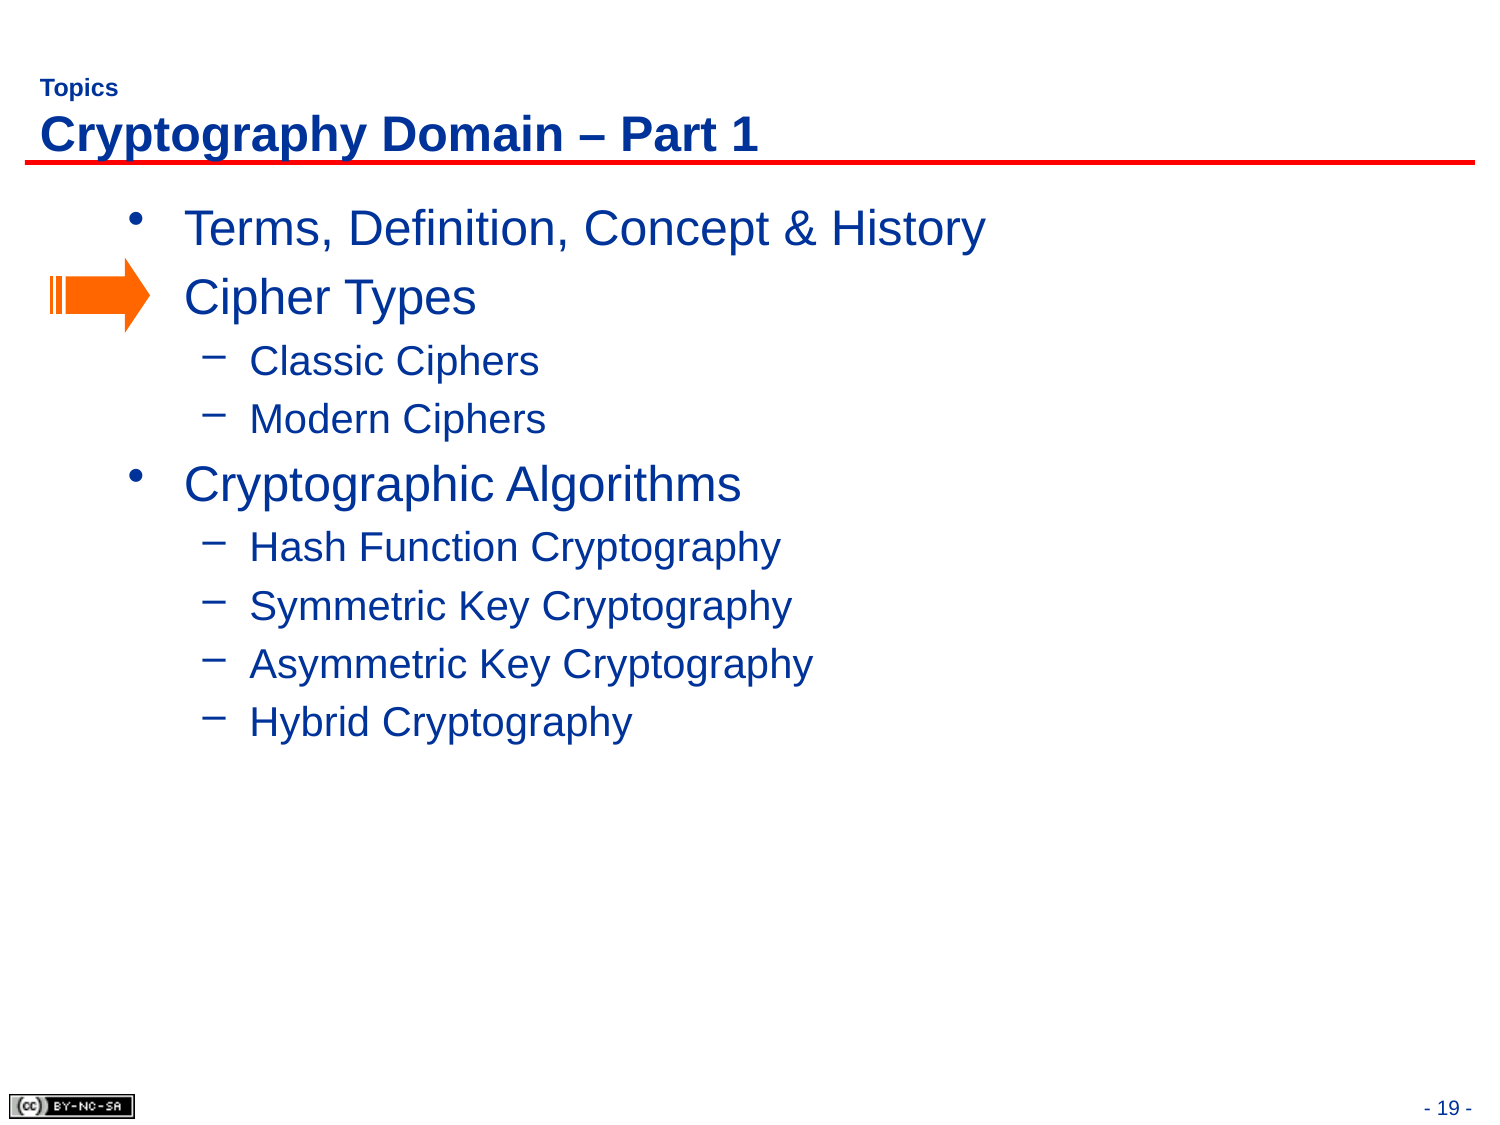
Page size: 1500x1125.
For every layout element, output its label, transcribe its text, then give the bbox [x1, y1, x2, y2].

picture [9, 1094, 135, 1119]
title Topics Cryptography Domain – Part 1 [24, 0, 1476, 169]
text_box [50, 276, 54, 314]
slide_number - 19 - [1287, 1087, 1488, 1125]
text_box [56, 276, 63, 314]
text_box [65, 257, 151, 333]
list Terms, Definition, Concept & History Cipher Types Classic Ciphers Modern Ciphers Cryptographic Algorithms Hash Function Cryptography Symmetric Key Cryptography Asymmetric Key Cryptography Hybrid Cryptography [112, 187, 1388, 1076]
